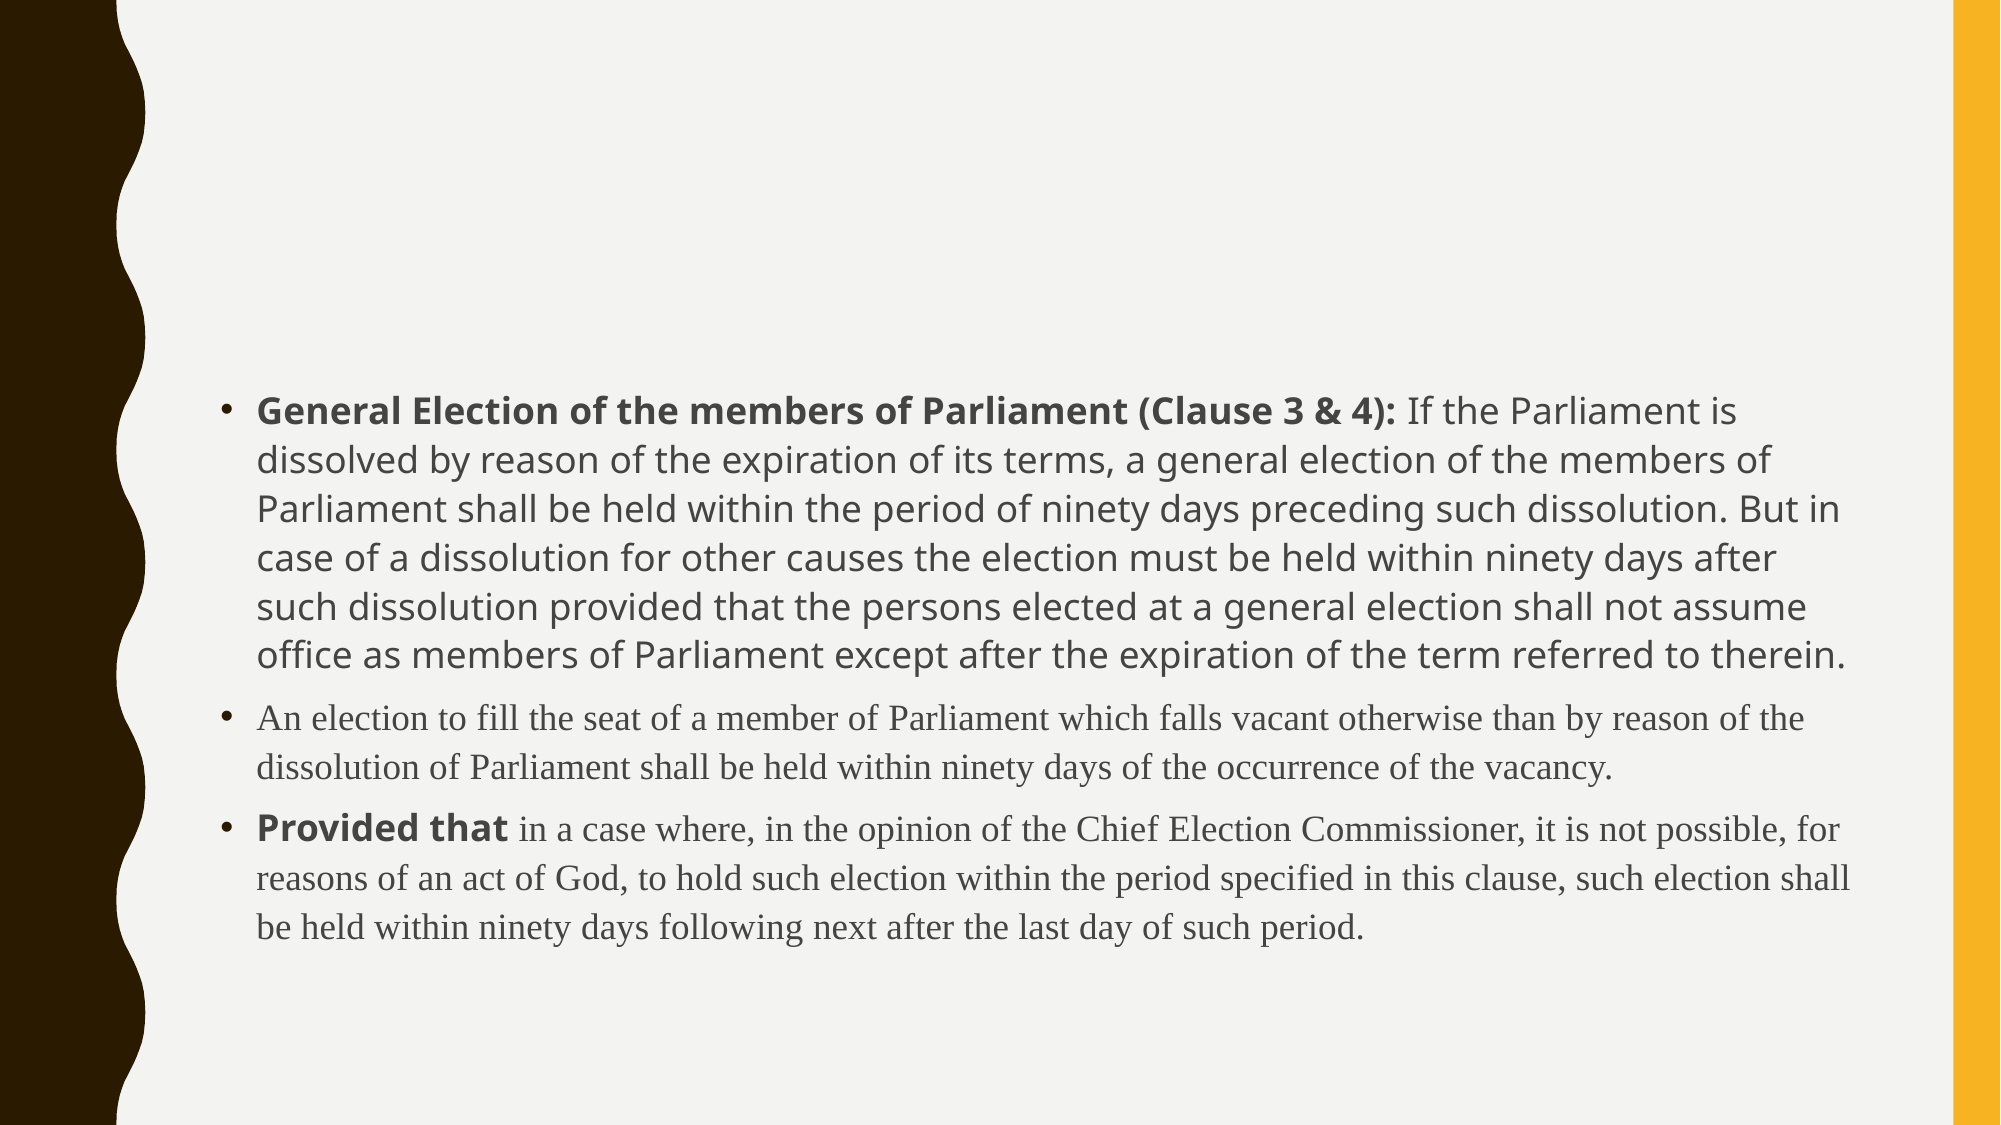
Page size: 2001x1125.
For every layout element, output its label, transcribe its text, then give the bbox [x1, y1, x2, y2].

list General Election of the members of Parliament (Clause 3 & 4): If the Parliament is dissolved by reason of the expiration of its terms, a general election of the members of Parliament shall be held within the period of ninety days preceding such dissolution. But in case of a dissolution for other causes the election must be held within ninety days after such dissolution provided that the persons elected at a general election shall not assume office as members of Parliament except after the expiration of the term referred to therein. An election to fill the seat of a member of Parliament which falls vacant otherwise than by reason of the dissolution of Parliament shall be held within ninety days of the occurrence of the vacancy. Provided that in a case where, in the opinion of the Chief Election Commissioner, it is not possible, for reasons of an act of God, to hold such election within the period specified in this clause, such election shall be held within ninety days following next after the last day of such period. [205, 375, 1875, 965]
